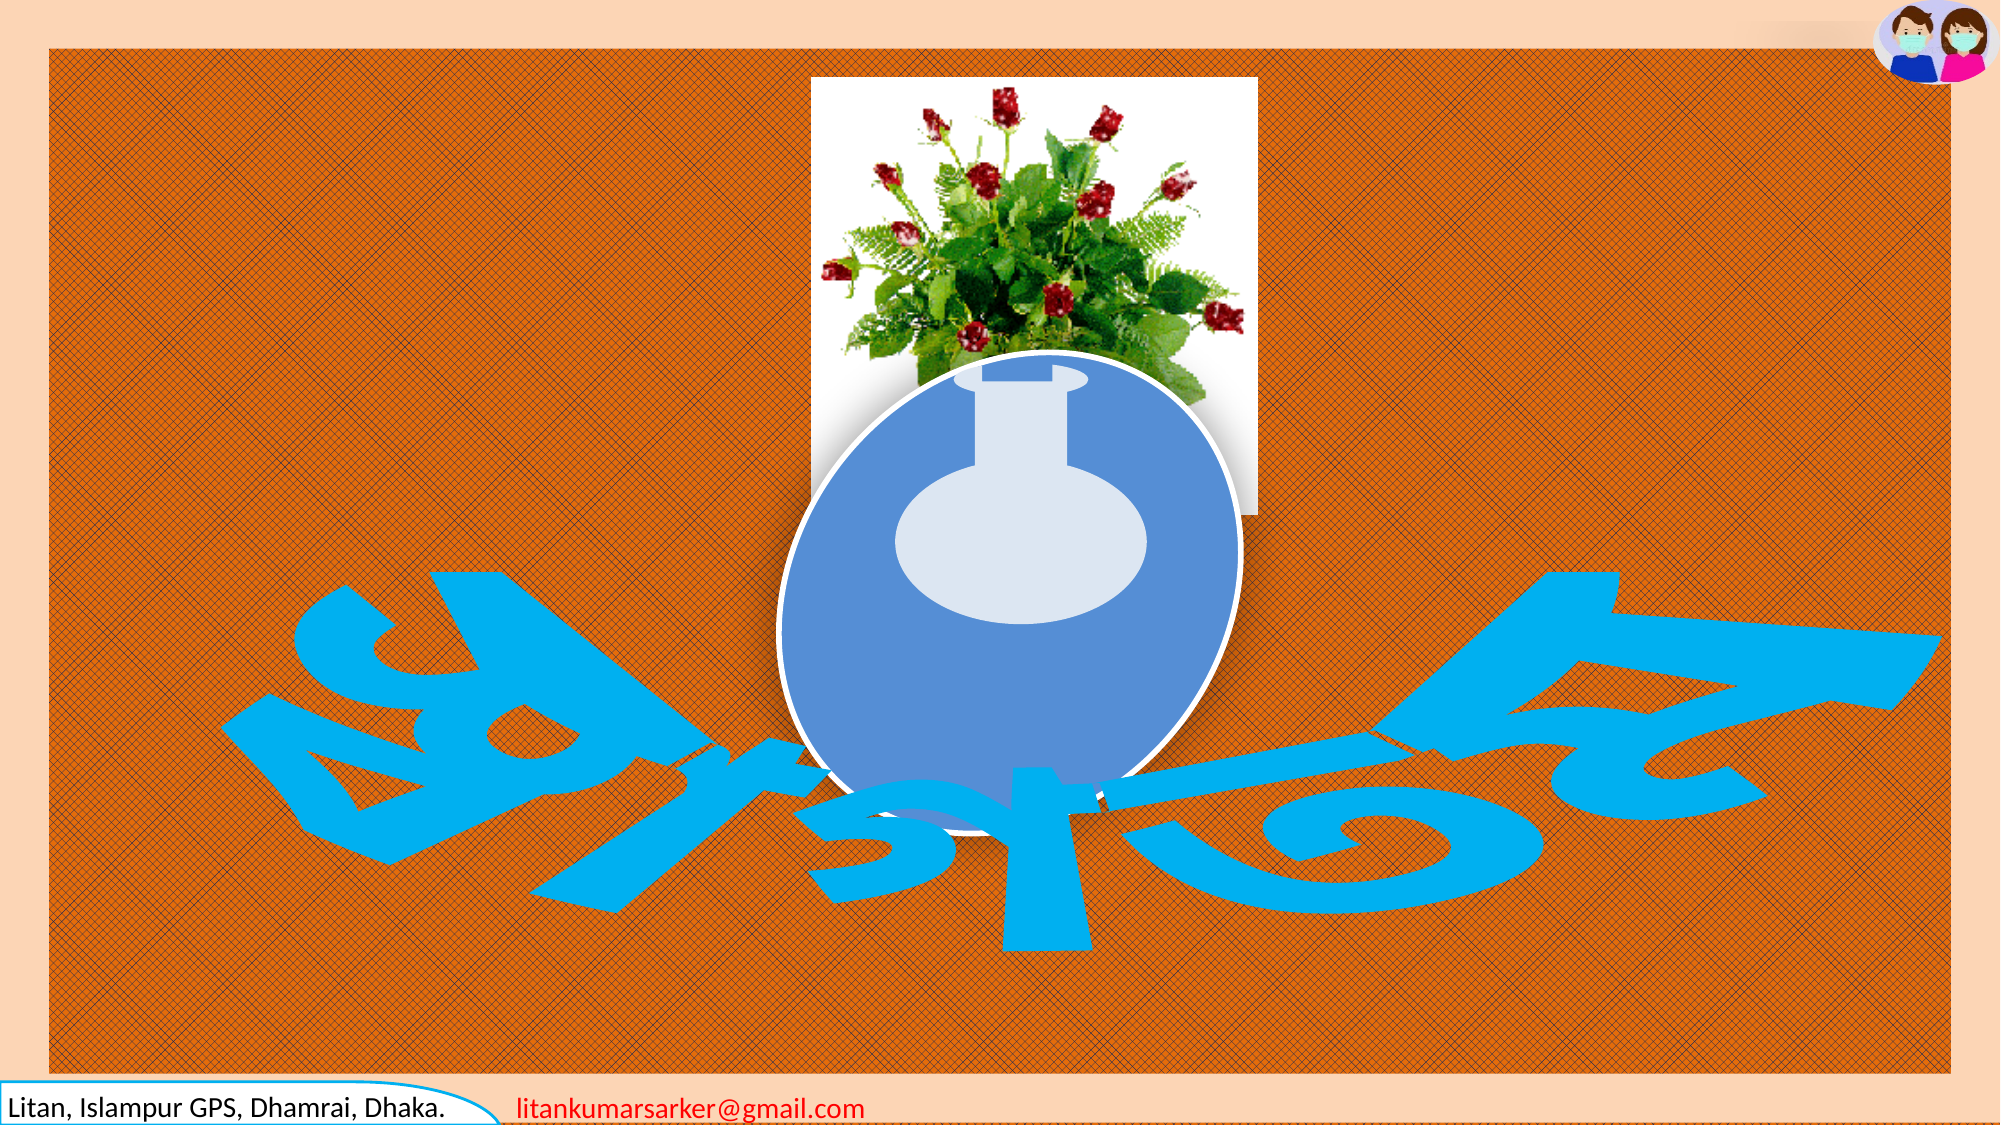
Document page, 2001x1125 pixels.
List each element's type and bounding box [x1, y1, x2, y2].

picture [1873, 0, 2000, 85]
text_box [777, 507, 1243, 835]
text_box [893, 524, 1149, 626]
picture [811, 76, 1259, 515]
